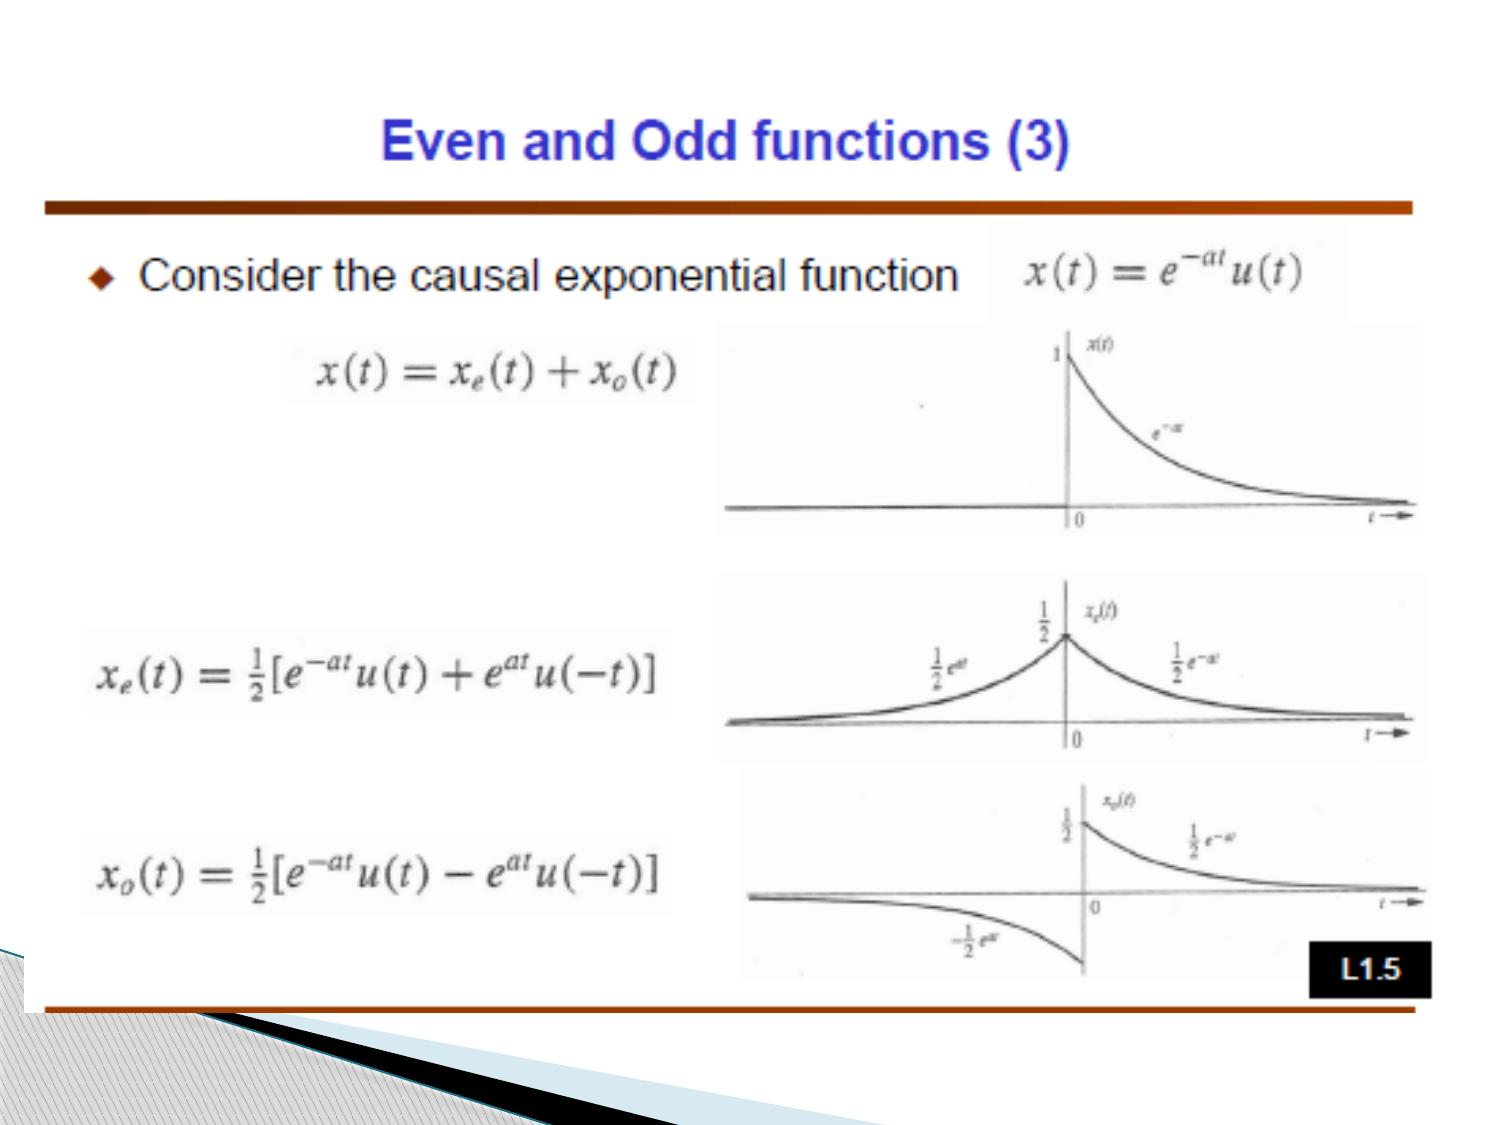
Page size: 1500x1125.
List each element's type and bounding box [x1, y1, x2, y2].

picture [23, 112, 1477, 1013]
